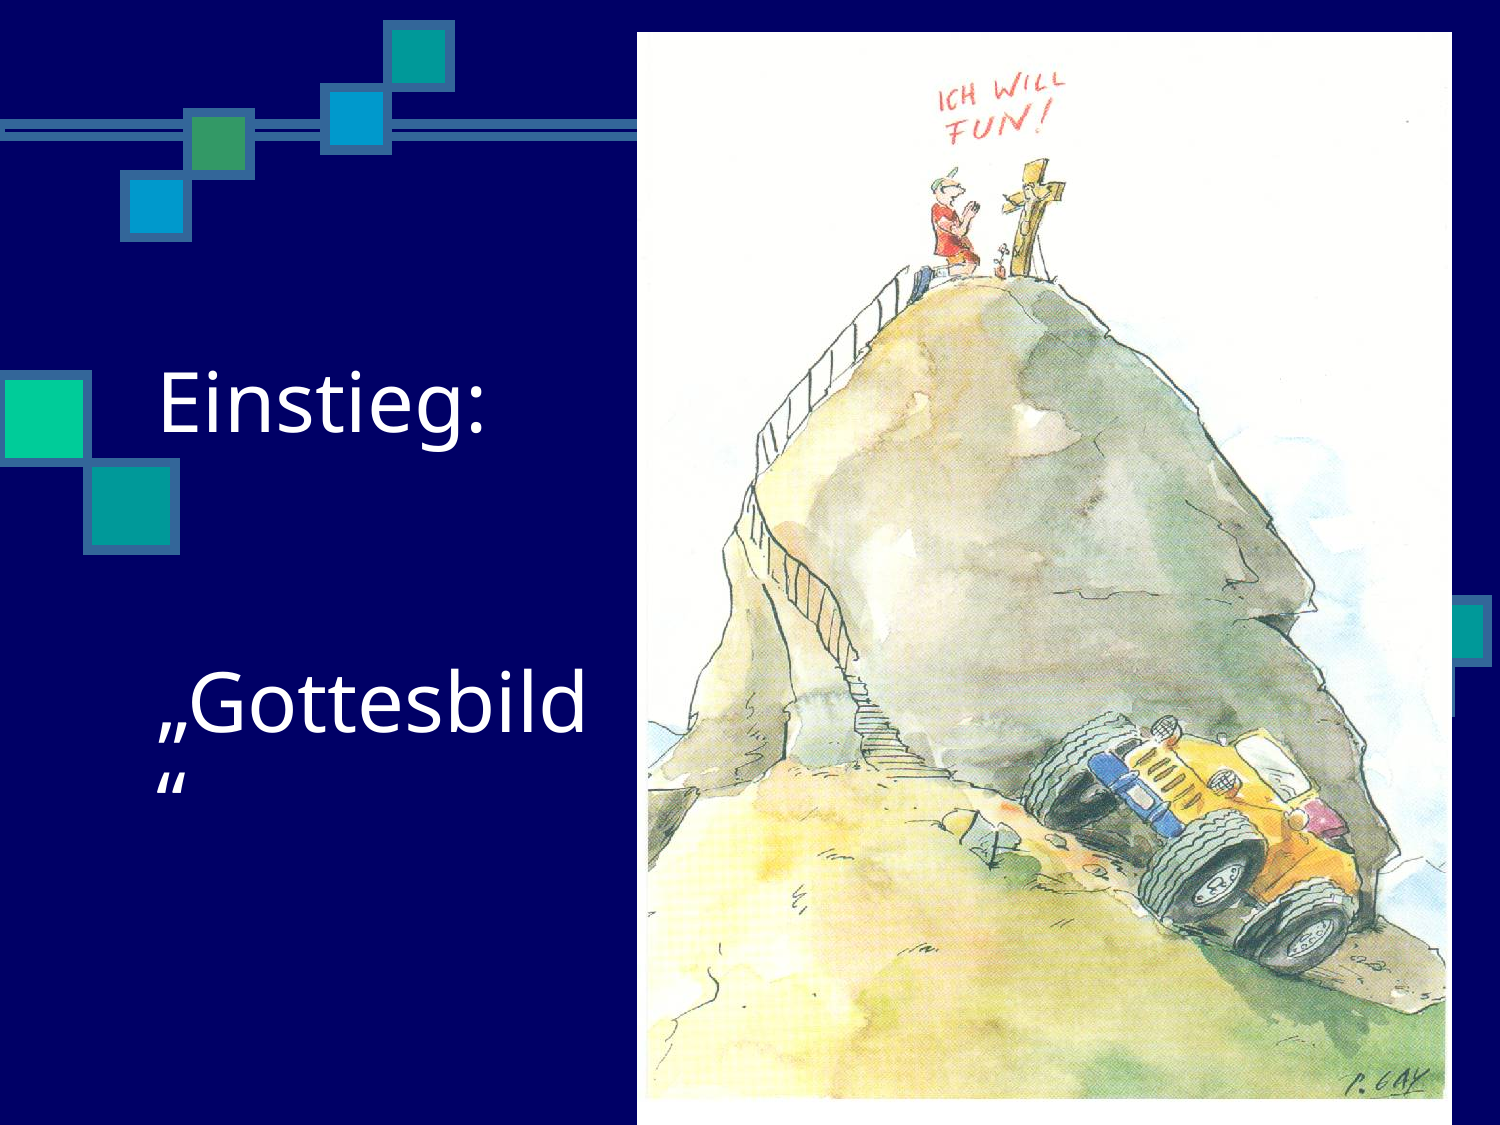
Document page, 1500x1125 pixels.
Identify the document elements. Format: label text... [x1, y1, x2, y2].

title Einstieg: „Gottesbild“ [141, 208, 614, 991]
picture [637, 32, 1452, 1125]
